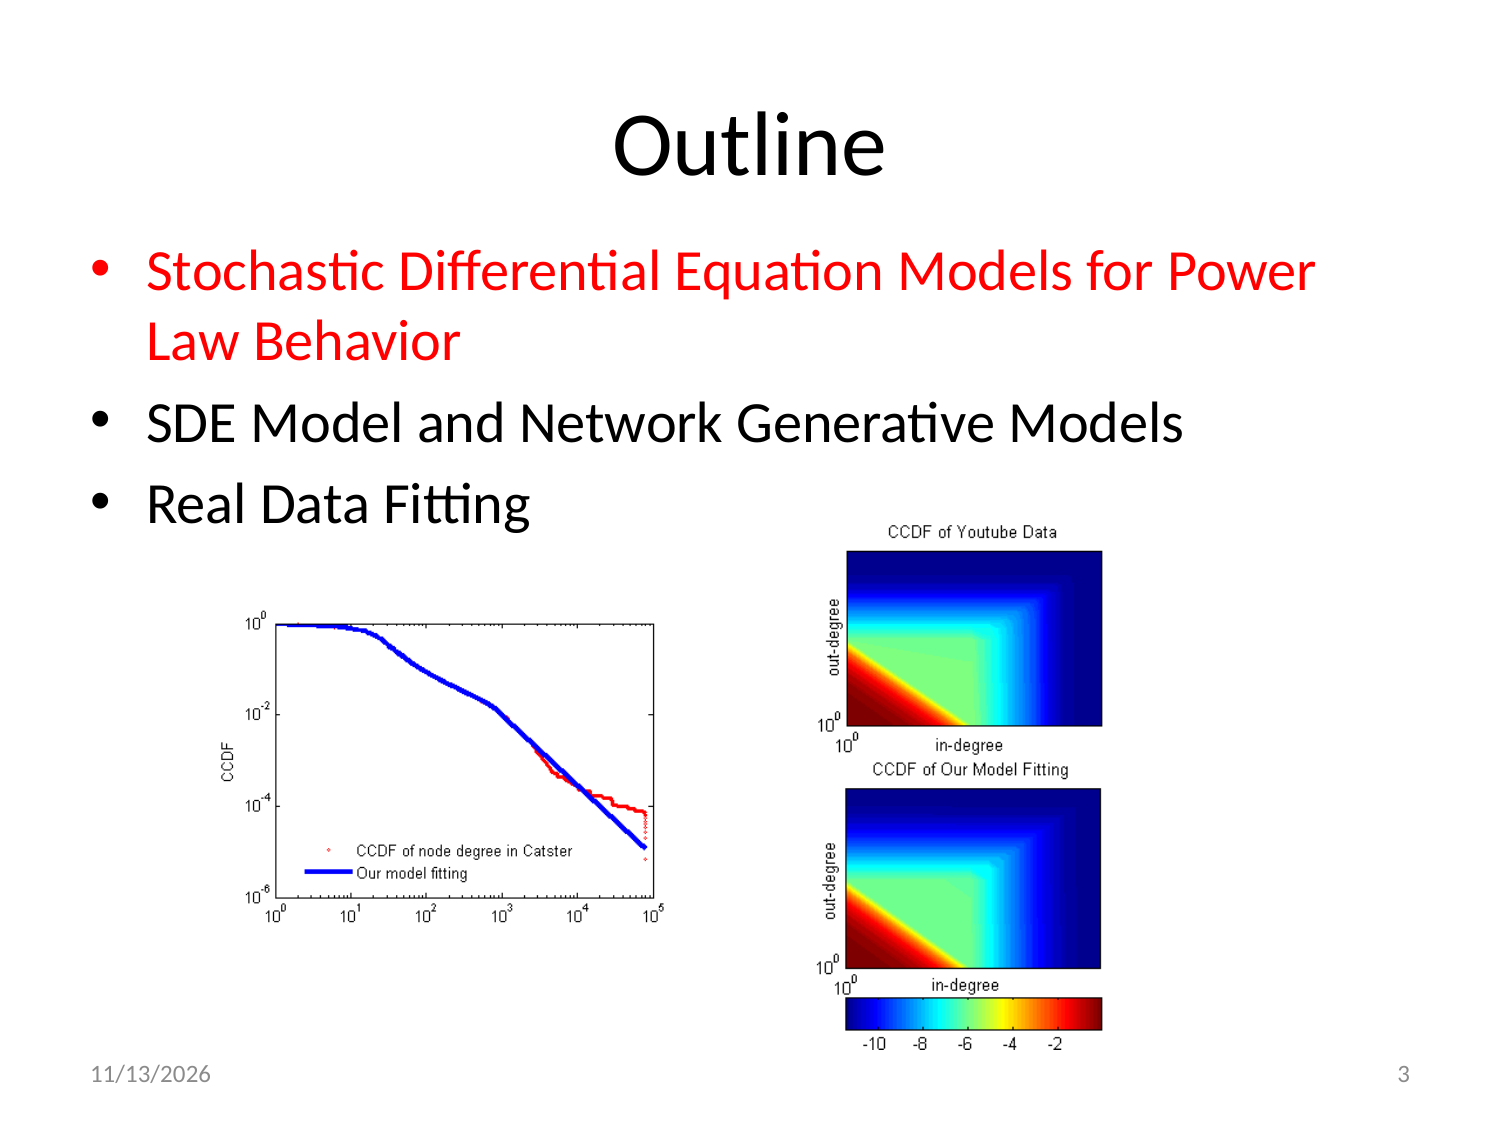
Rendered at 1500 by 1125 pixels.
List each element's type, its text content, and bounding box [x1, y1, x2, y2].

picture [812, 524, 1141, 1051]
title Outline [75, 45, 1425, 224]
slide_number 3 [1074, 1042, 1425, 1103]
list Stochastic Differential Equation Models for Power Law Behavior SDE Model and Network Generative Models Real Data Fitting [75, 224, 1425, 968]
picture [212, 599, 701, 935]
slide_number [75, 1042, 425, 1103]
